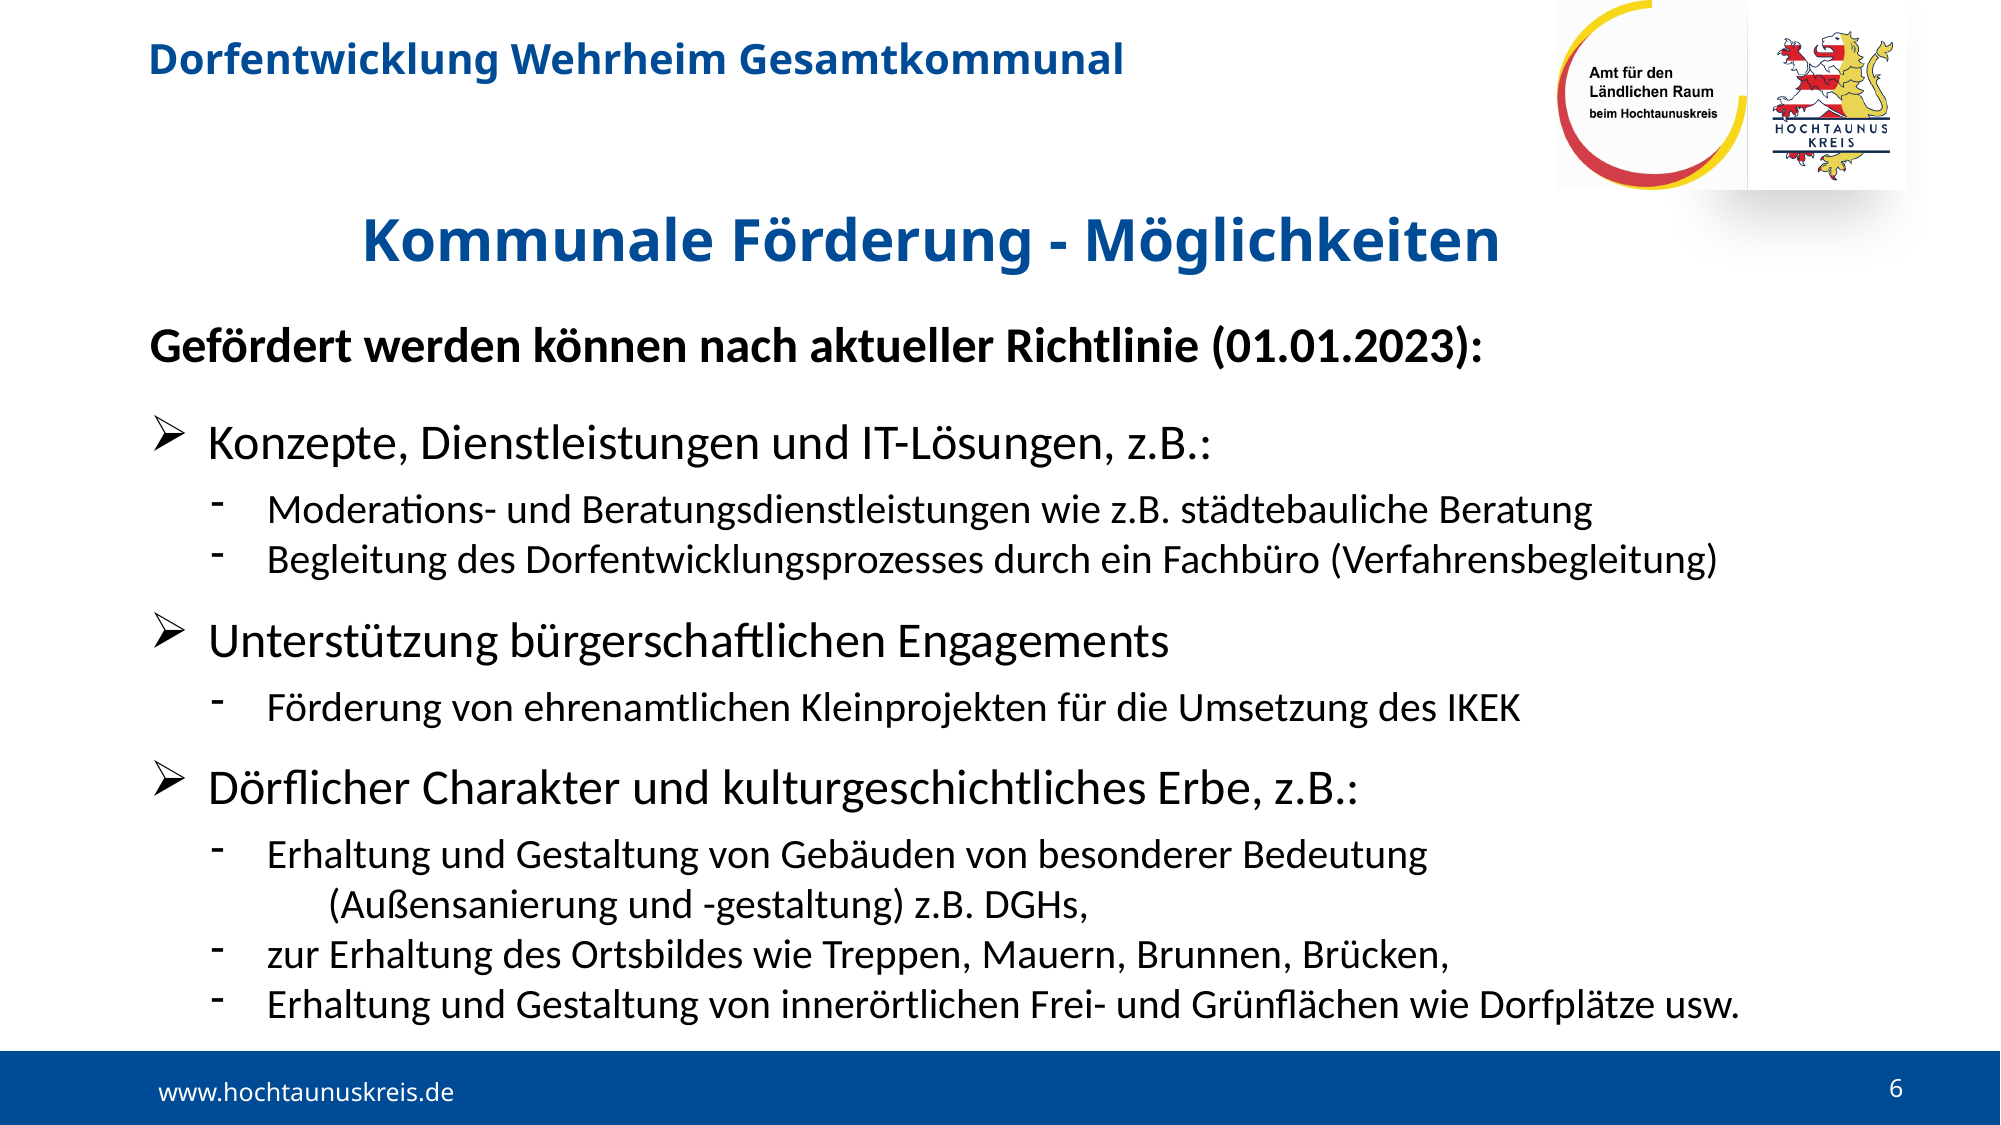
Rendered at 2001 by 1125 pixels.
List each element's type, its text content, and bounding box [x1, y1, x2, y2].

picture [1557, 0, 1747, 190]
list Dorfentwicklung Wehrheim Gesamtkommunal [132, 31, 1557, 91]
list Kommunale Förderung - Möglichkeiten [346, 209, 1654, 304]
text_box Gefördert werden können nach aktueller Richtlinie (01.01.2023): Konzepte, Dienstleistungen und IT-Lösungen, z.B.: Moderations- und Beratungsdienstleistungen wie z.B. städtebauliche Beratung Begleitung des Dorfentwicklungsprozesses durch ein Fachbüro (Verfahrensbegleitung) Unterstützung bürgerschaftlichen Engagements Förderung von ehrenamtlichen Kleinprojekten für die Umsetzung des IKEK Dörflicher Charakter und kulturgeschichtliches Erbe, z.B.: Erhaltung und Gestaltung von Gebäuden von besonderer Bedeutung (Außensanierung und -gestaltung) z.B. DGHs, zur Erhaltung des Ortsbildes wie Treppen, Mauern, Brunnen, Brücken, Erhaltung und Gestaltung von innerörtlichen Frei- und Grünflächen wie Dorfplätze usw. [134, 304, 1829, 1035]
